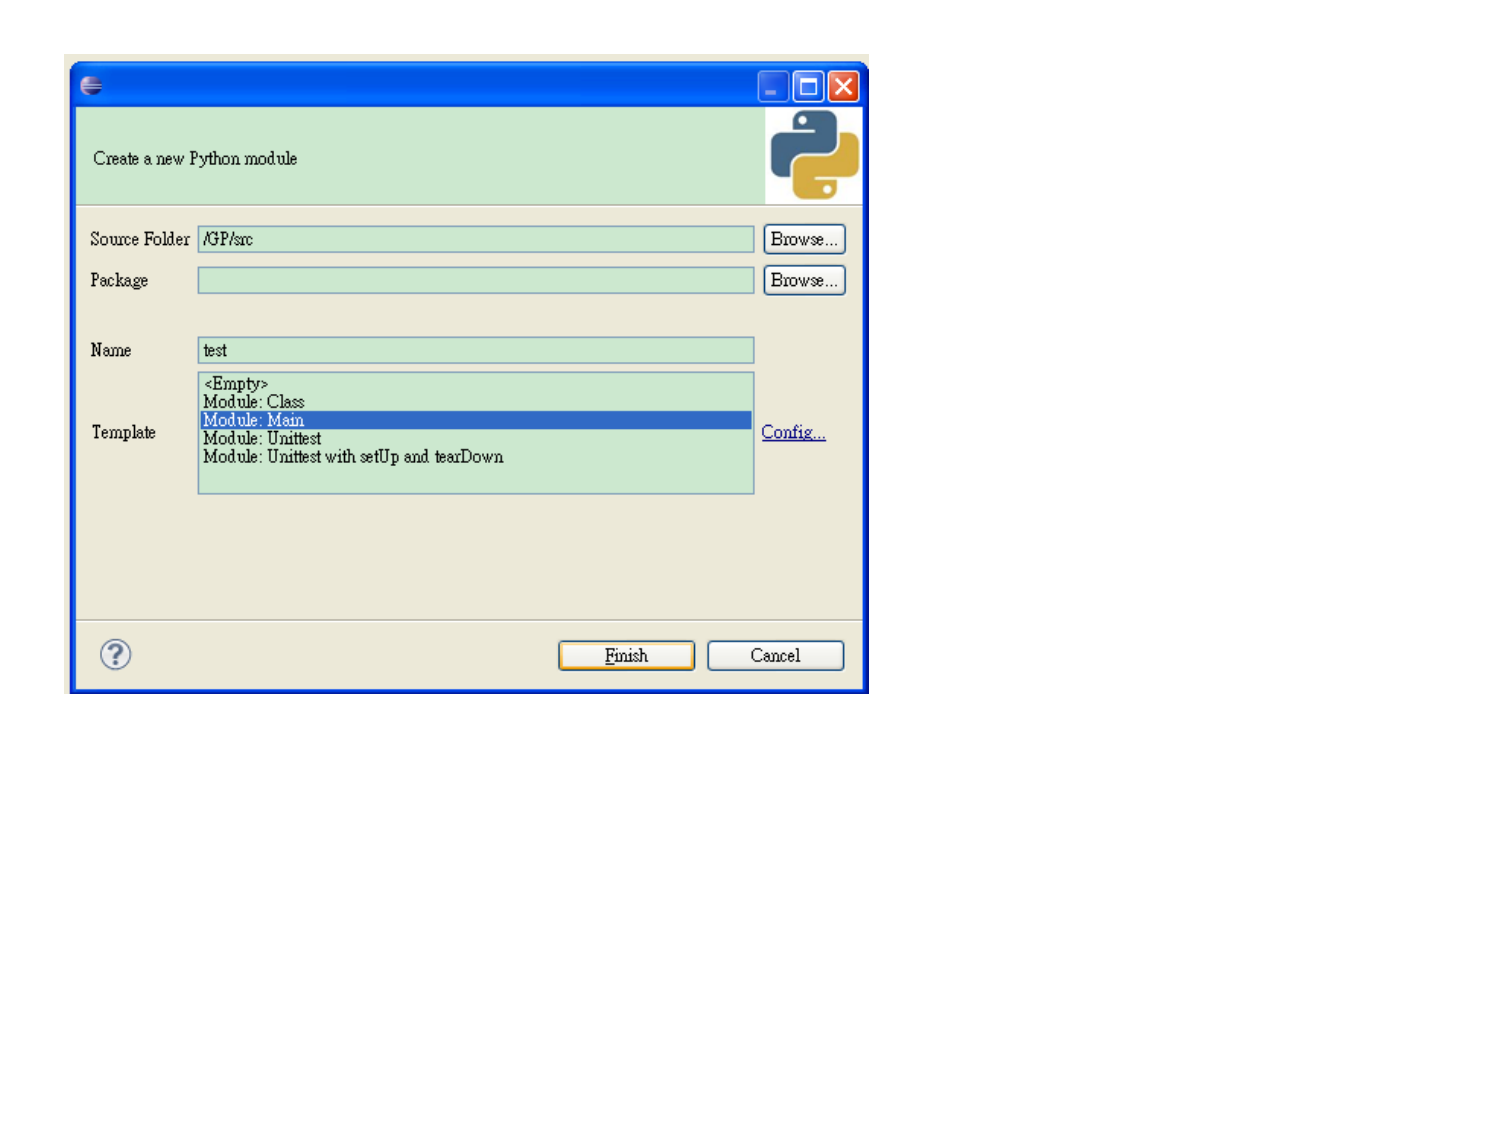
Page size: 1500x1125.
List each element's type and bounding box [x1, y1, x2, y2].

list [64, 54, 869, 695]
